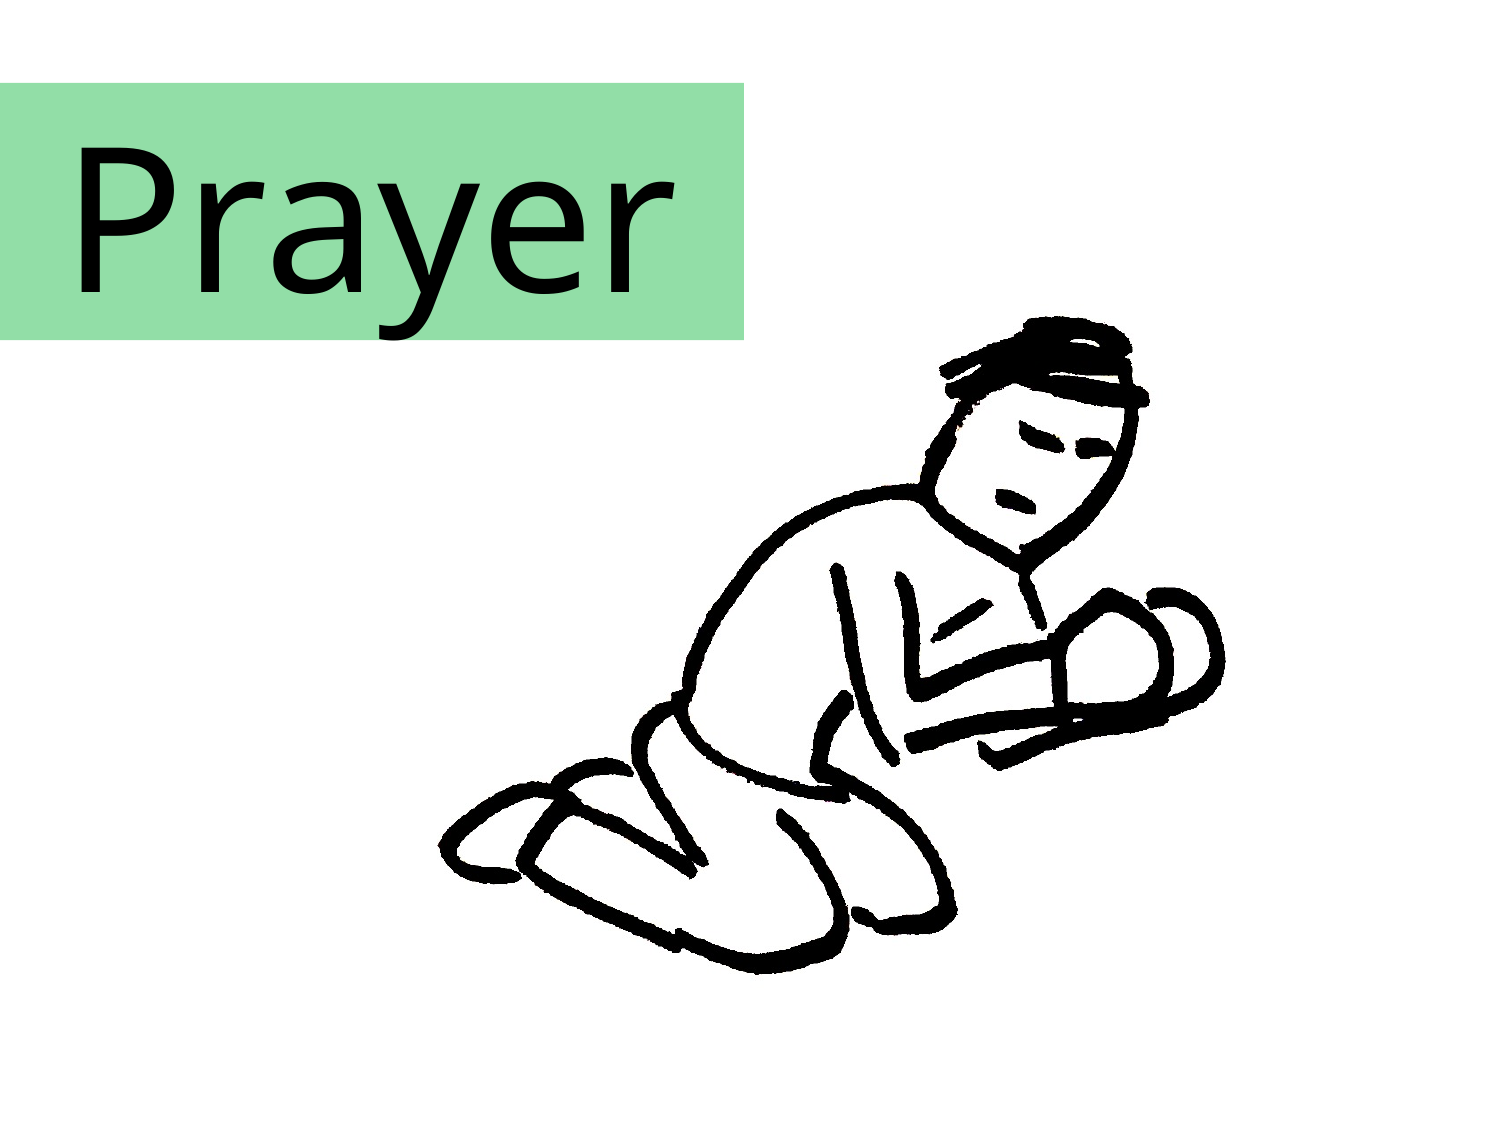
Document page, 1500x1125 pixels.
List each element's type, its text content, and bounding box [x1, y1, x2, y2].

text_box Prayer [0, 82, 744, 341]
picture [365, 261, 1319, 1045]
